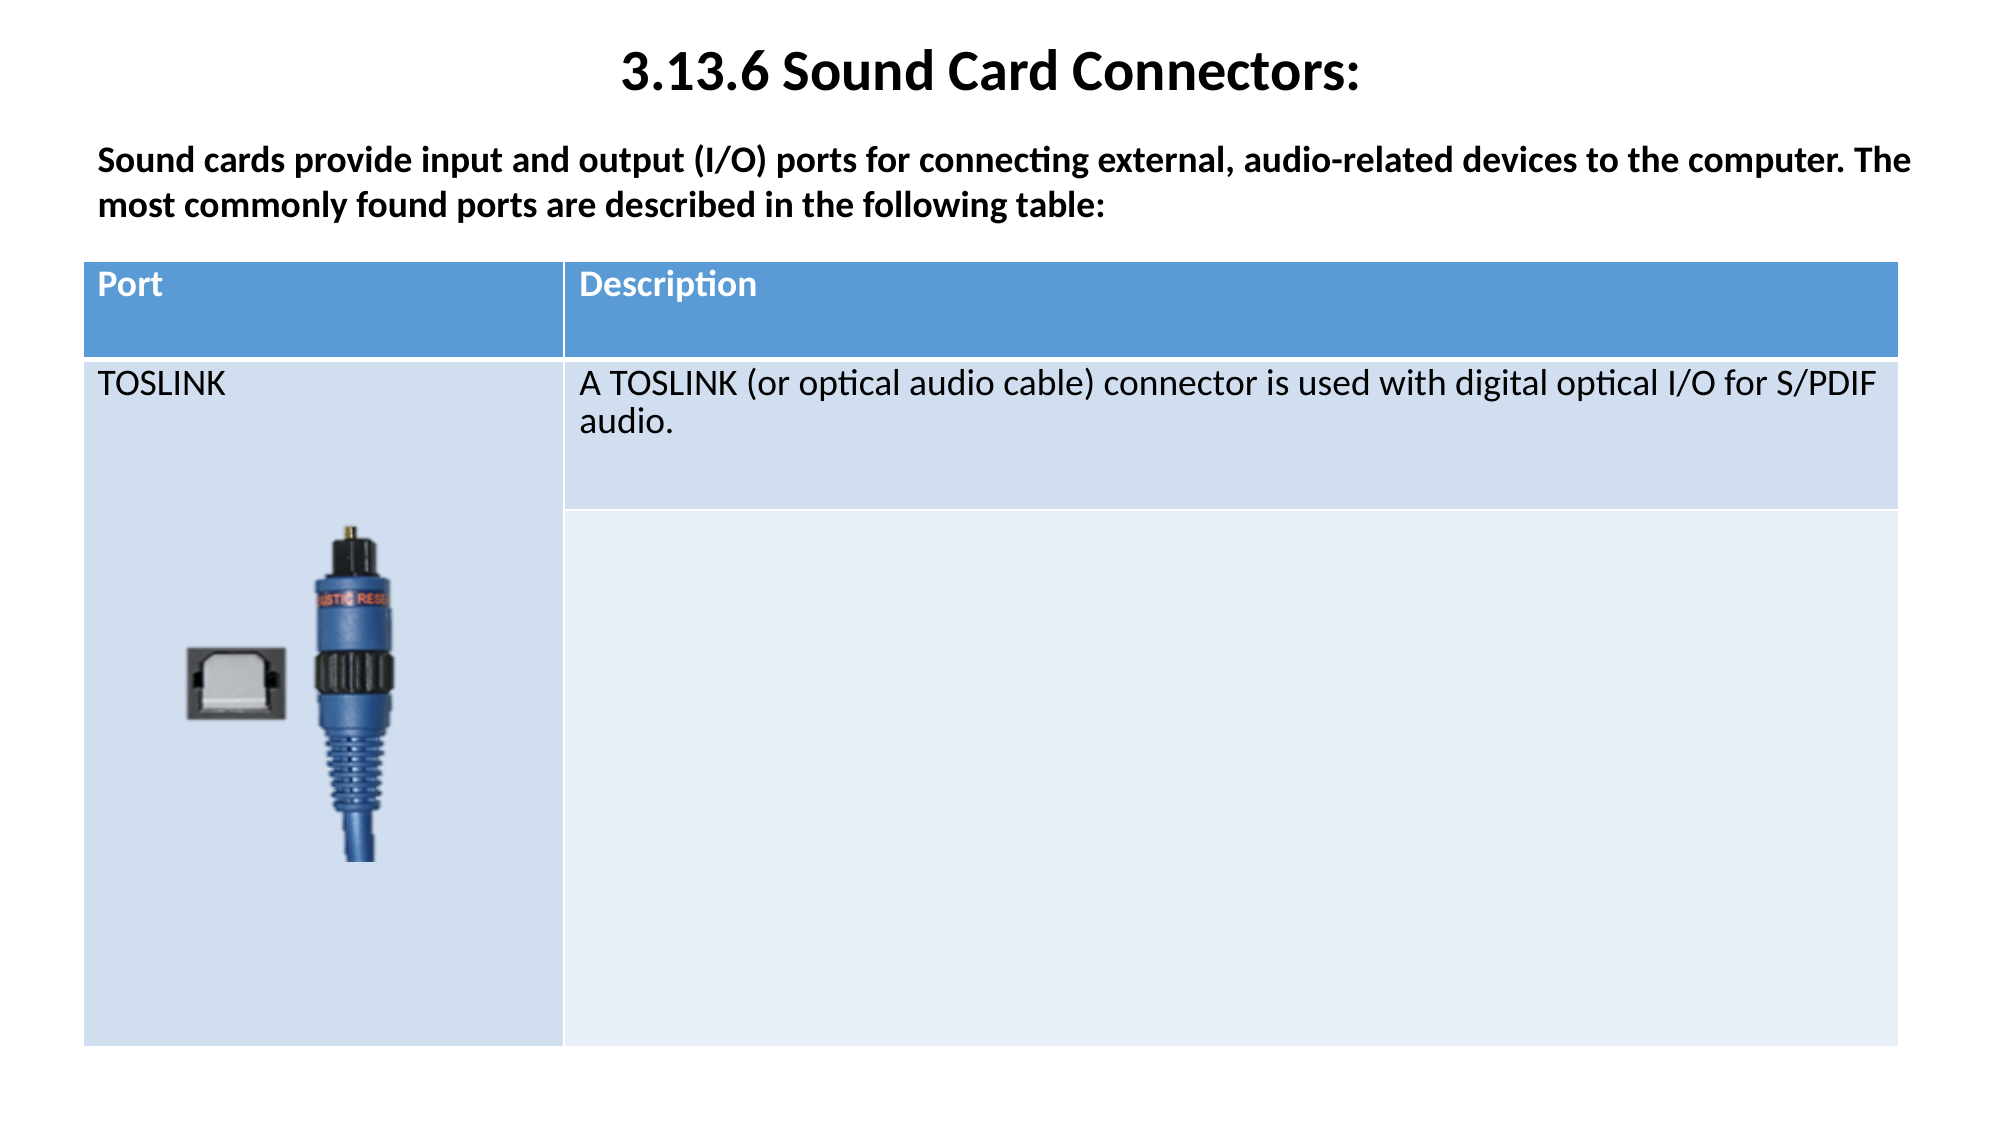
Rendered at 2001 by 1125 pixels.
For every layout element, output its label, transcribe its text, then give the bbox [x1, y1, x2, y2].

table_cell A TOSLINK (or optical audio cable) connector is used with digital optical I/O for S/PDIF audio. [565, 362, 1898, 509]
table_header Port [84, 262, 563, 357]
text_box Sound cards provide input and output (I/O) ports for connecting external, audio-related devices to the computer. The most commonly found ports are described in the following table: [82, 128, 1949, 233]
table_header Description [565, 262, 1898, 357]
picture [169, 512, 412, 862]
table_cell TOSLINK [84, 362, 563, 1046]
table_cell [565, 511, 1898, 1046]
text_box 3.13.6 Sound Card Connectors: [606, 24, 1377, 128]
